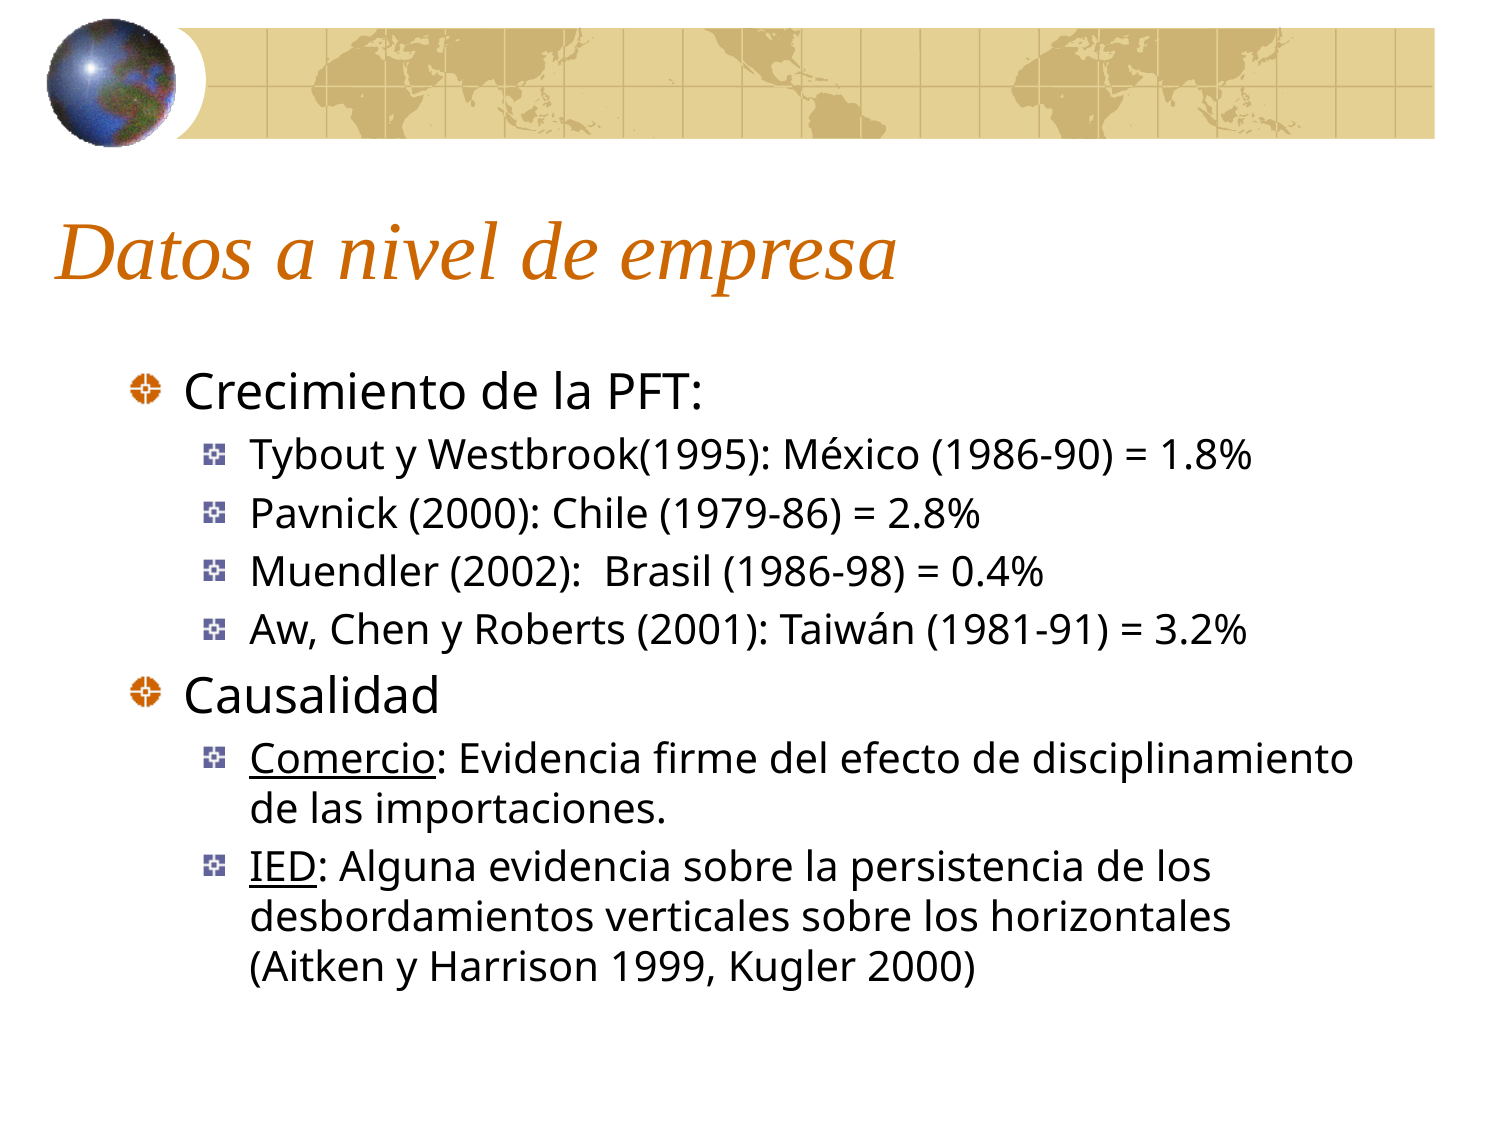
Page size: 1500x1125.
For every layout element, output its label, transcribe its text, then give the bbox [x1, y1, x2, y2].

picture [202, 558, 225, 581]
title Datos a nivel de empresa [40, 152, 1316, 341]
picture [202, 853, 225, 876]
picture [202, 617, 225, 640]
picture [42, 14, 190, 151]
picture [202, 745, 225, 768]
list Crecimiento de la PFT: Tybout y Westbrook(1995): México (1986-90) = 1.8% Pavnick (2000): Chile (1979-86) = 2.8% Muendler (2002): Brasil (1986-98) = 0.4% Aw, Chen y Roberts (2001): Taiwán (1981-91) = 3.2% Causalidad Comercio: Evidencia firme del efecto de disciplinamiento de las importaciones. IED: Alguna evidencia sobre la persistencia de los desbordamientos verticales sobre los horizontales (Aitken y Harrison 1999, Kugler 2000) [112, 352, 1388, 1028]
picture [127, 372, 163, 408]
picture [202, 500, 225, 523]
picture [202, 442, 225, 465]
picture [127, 675, 163, 711]
